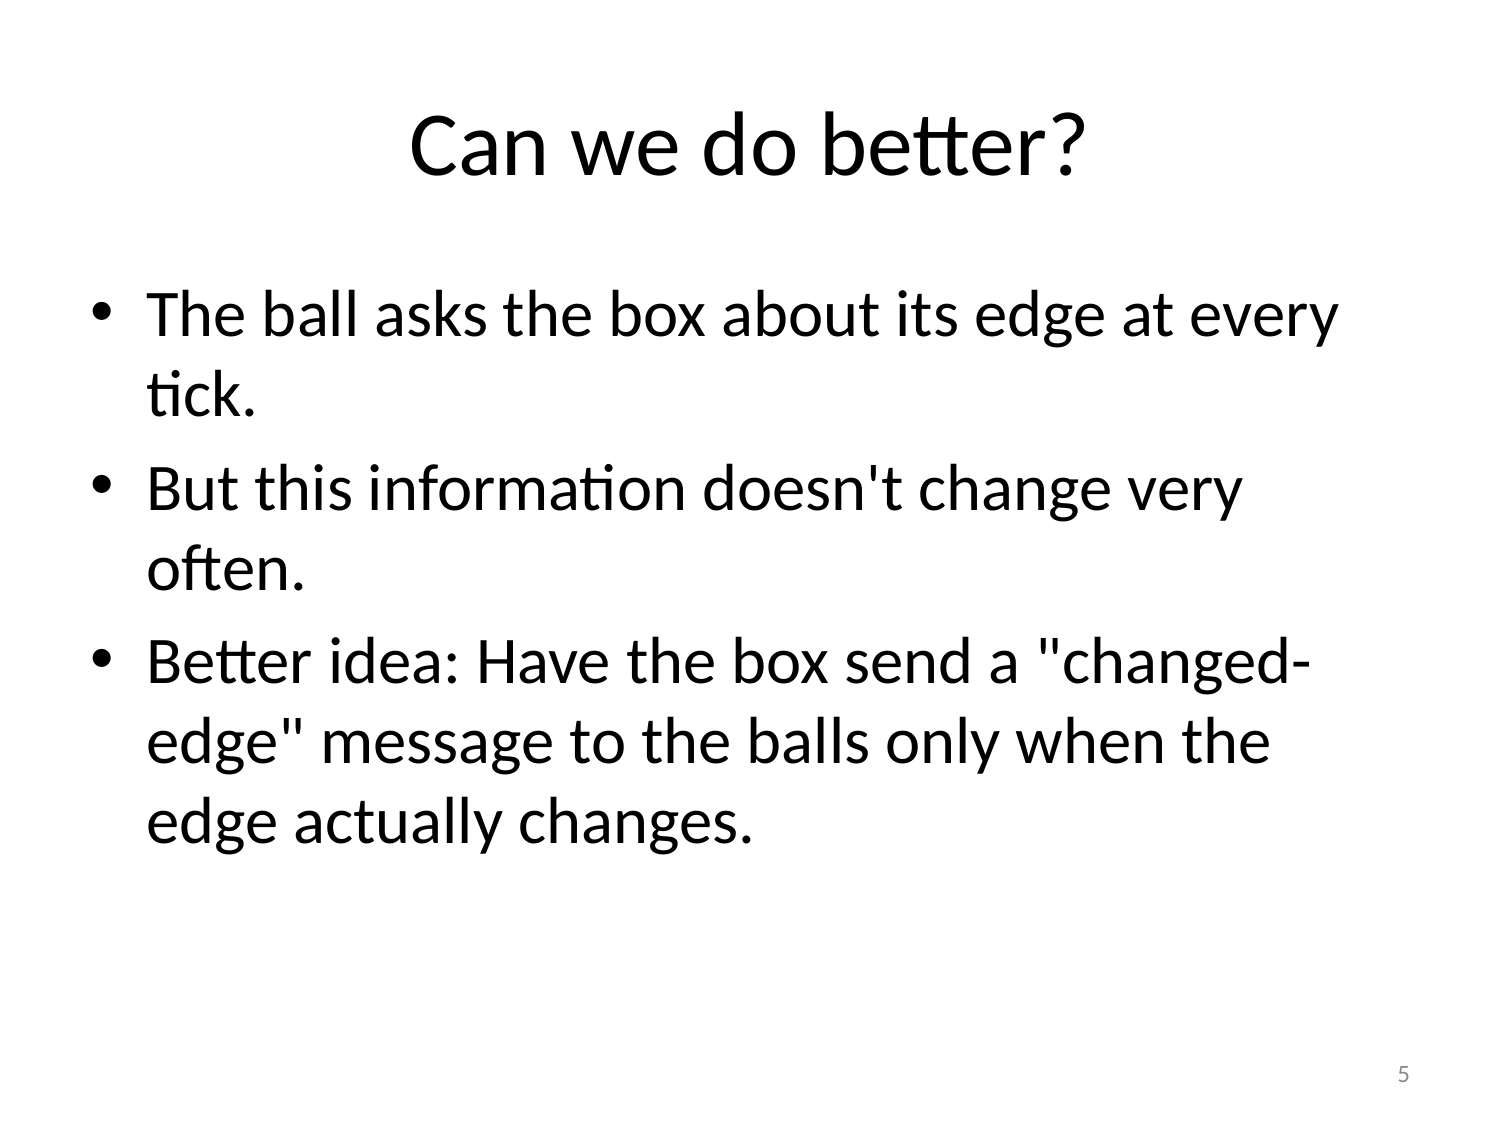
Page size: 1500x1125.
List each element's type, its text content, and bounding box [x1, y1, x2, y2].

slide_number 5 [1074, 1042, 1425, 1103]
list The ball asks the box about its edge at every tick. But this information doesn't change very often. Better idea: Have the box send a "changed-edge" message to the balls only when the edge actually changes. [75, 262, 1425, 1005]
title Can we do better? [75, 45, 1425, 233]
